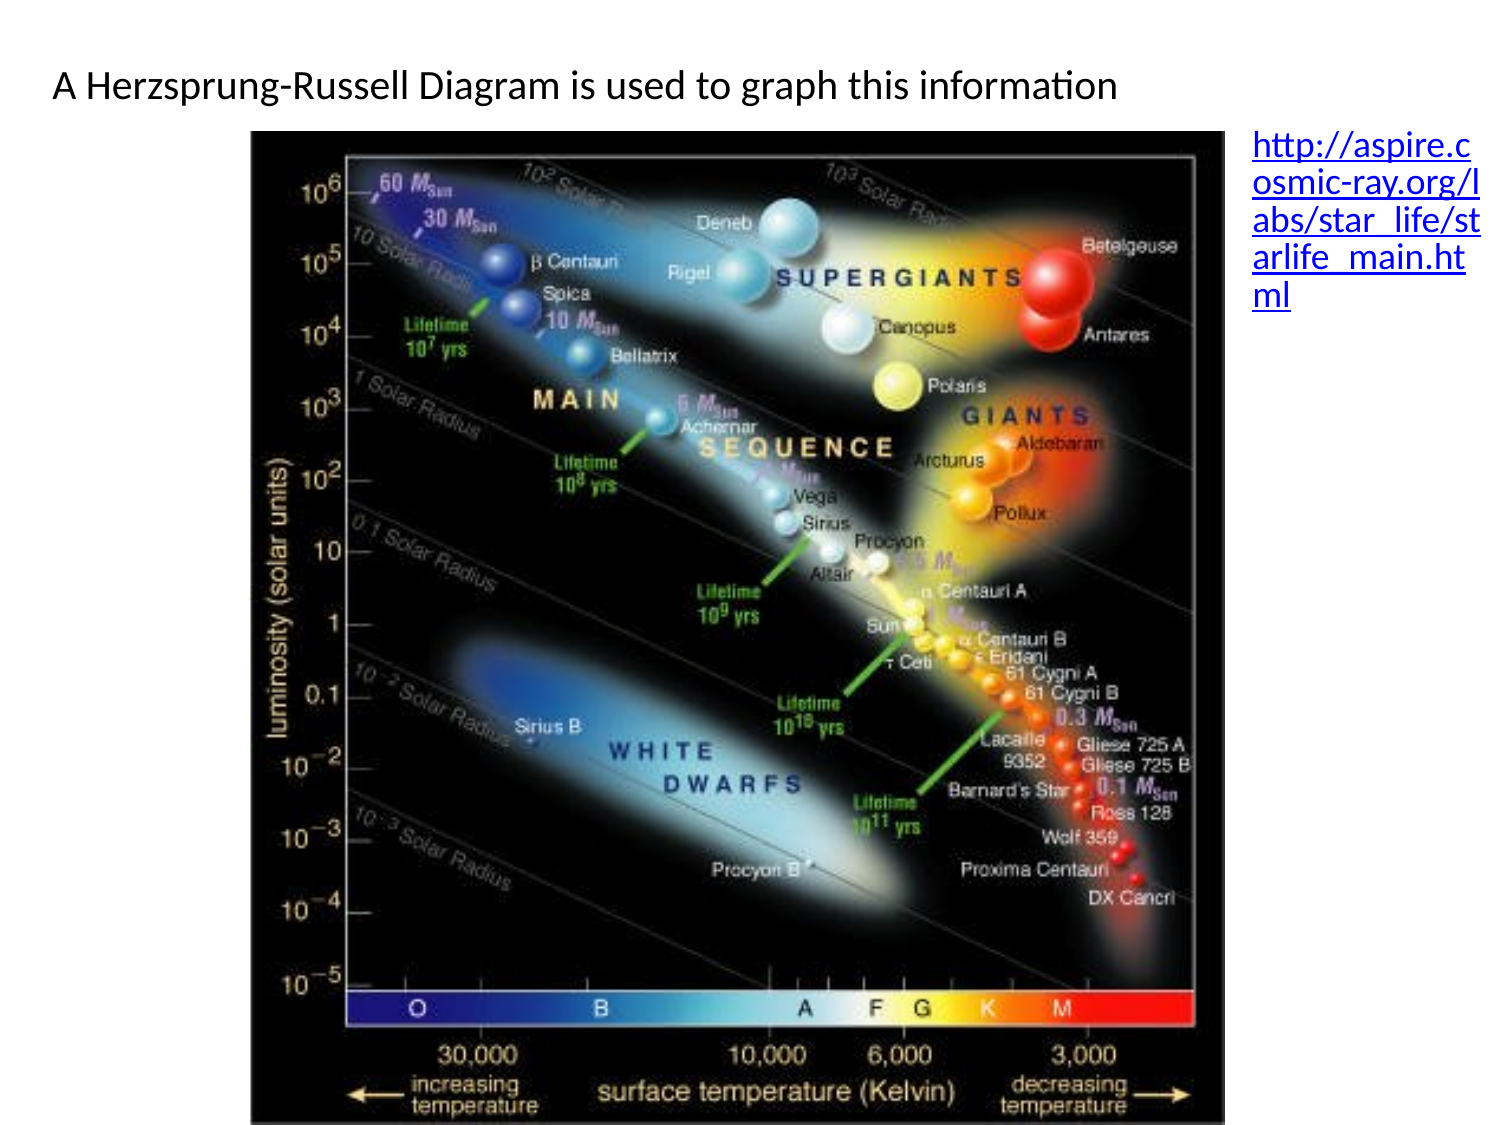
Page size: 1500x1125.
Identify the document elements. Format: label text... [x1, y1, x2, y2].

text_box A Herzsprung-Russell Diagram is used to graph this information [37, 50, 1225, 115]
picture [249, 130, 1226, 1125]
text_box http://aspire.cosmic-ray.org/labs/star_life/starlife_main.html [1237, 112, 1500, 173]
